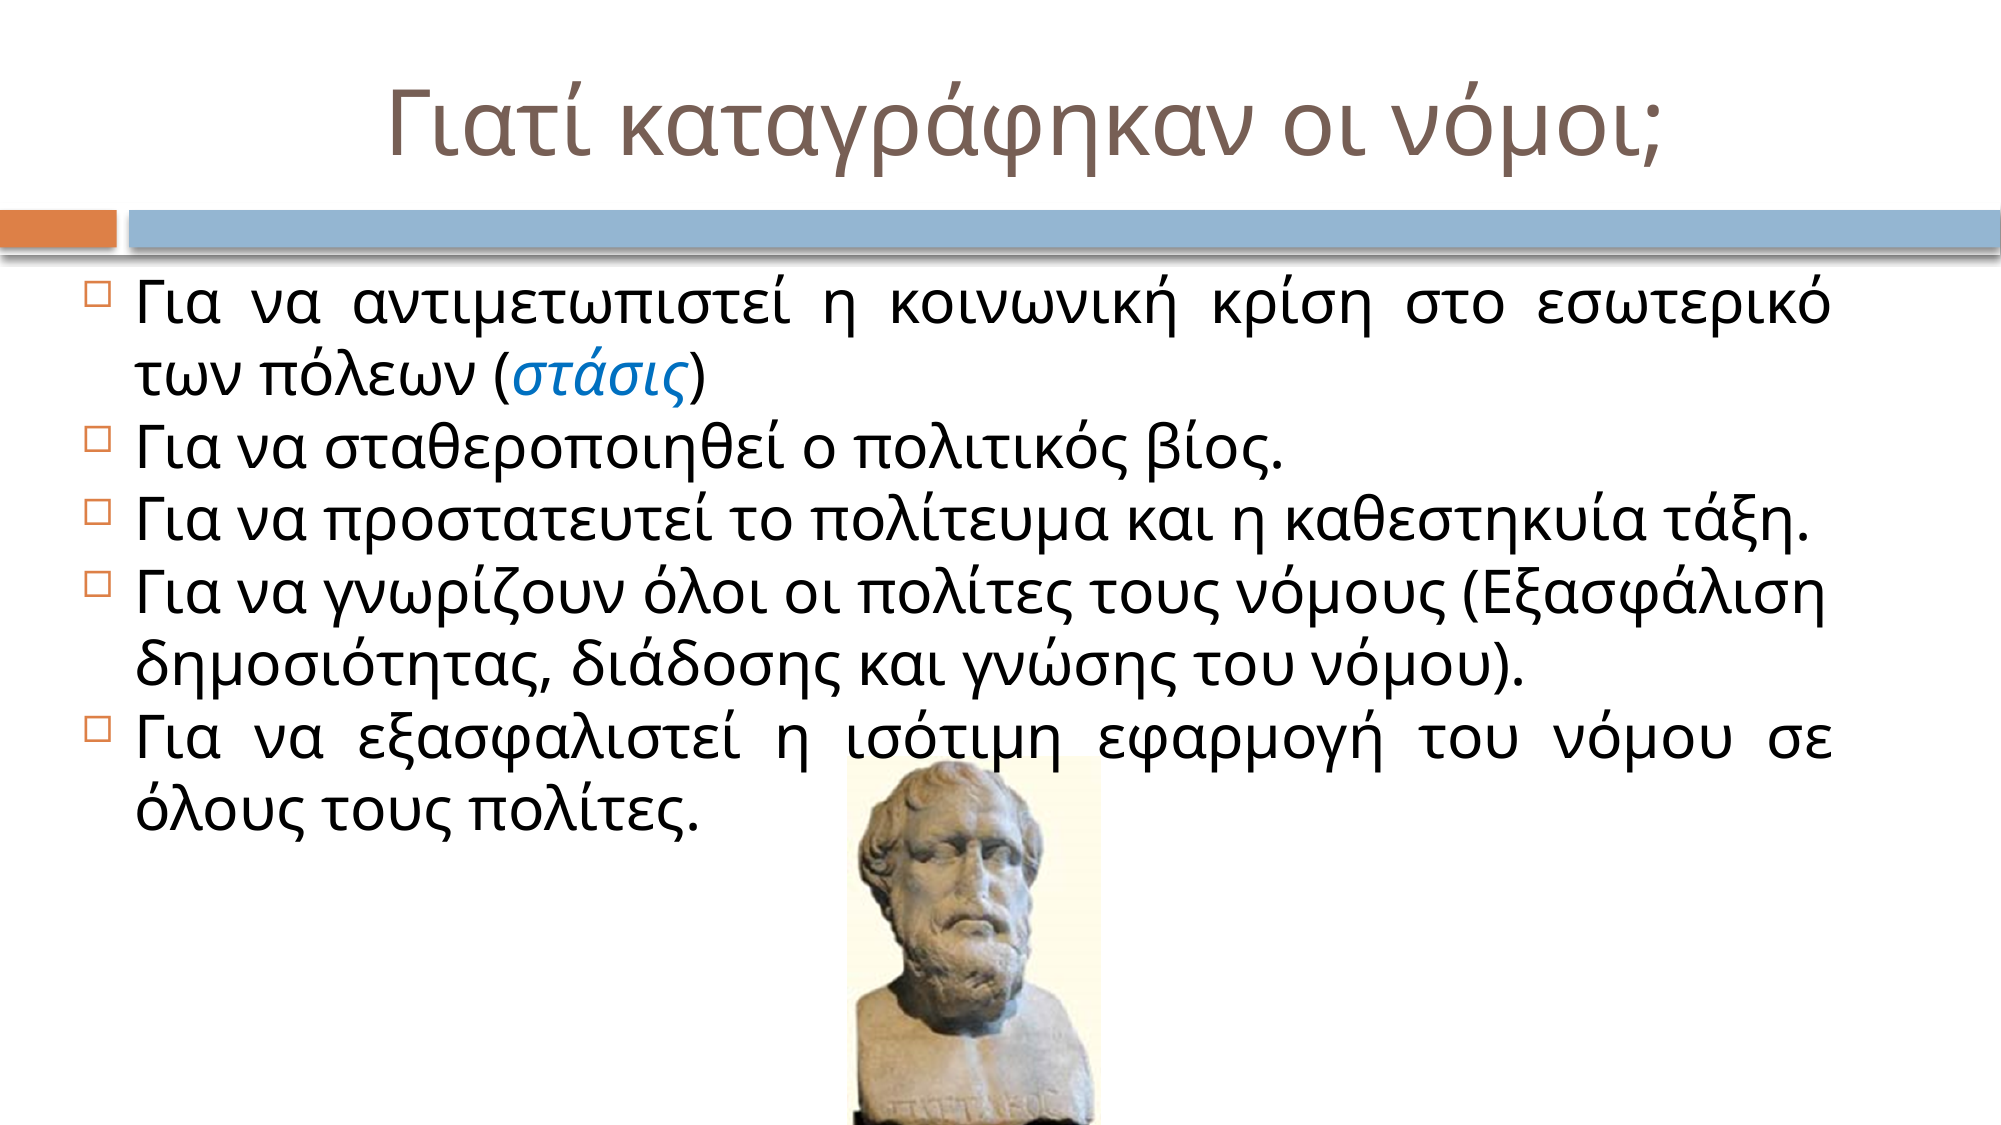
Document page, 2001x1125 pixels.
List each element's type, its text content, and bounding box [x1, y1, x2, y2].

title Γιατί καταγράφηκαν οι νόμοι; [133, 37, 1918, 200]
picture [847, 756, 1102, 1125]
list Για να αντιμετωπιστεί η κοινωνική κρίση στο εσωτερικό των πόλεων (στάσις) Για να σταθεροποιηθεί ο πολιτικός βίος. Για να προστατευτεί το πολίτευμα και η καθεστηκυία τάξη. Για να γνωρίζουν όλοι οι πολίτες τους νόμους (Εξασφάλιση δημοσιότητας, διάδοσης και γνώσης του νόμου). Για να εξασφαλιστεί η ισότιμη εφαρμογή του νόμου σε όλους τους πολίτες. [66, 255, 1851, 1000]
